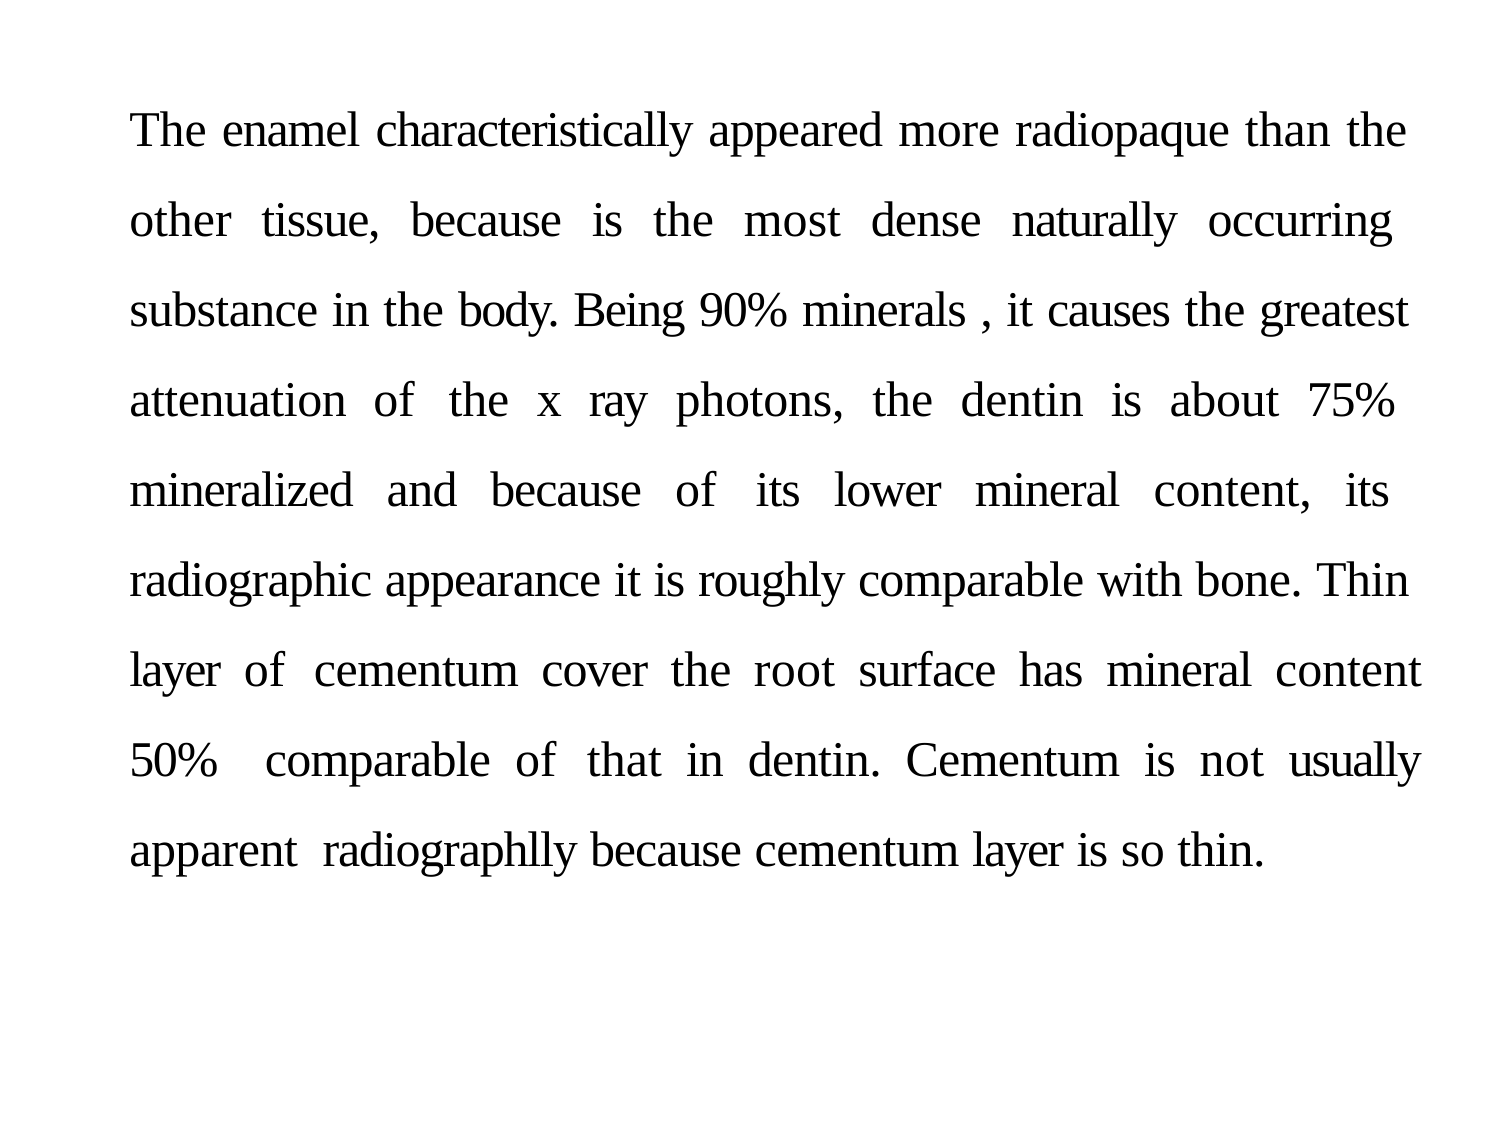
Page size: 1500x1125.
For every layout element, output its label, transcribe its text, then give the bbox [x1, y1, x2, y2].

text_box The enamel characteristically appeared more radiopaque than the other tissue, because is the most dense naturally occurring substance in the body. Being 90% minerals , it causes the greatest attenuation of the x ray photons, the dentin is about 75% mineralized and because of its lower mineral content, its radiographic appearance it is roughly comparable with bone. Thin layer of cementum cover the root surface has mineral content 50% comparable of that in dentin. Cementum is not usually apparent radiographlly because cementum layer is so thin. [112, 0, 1438, 1068]
